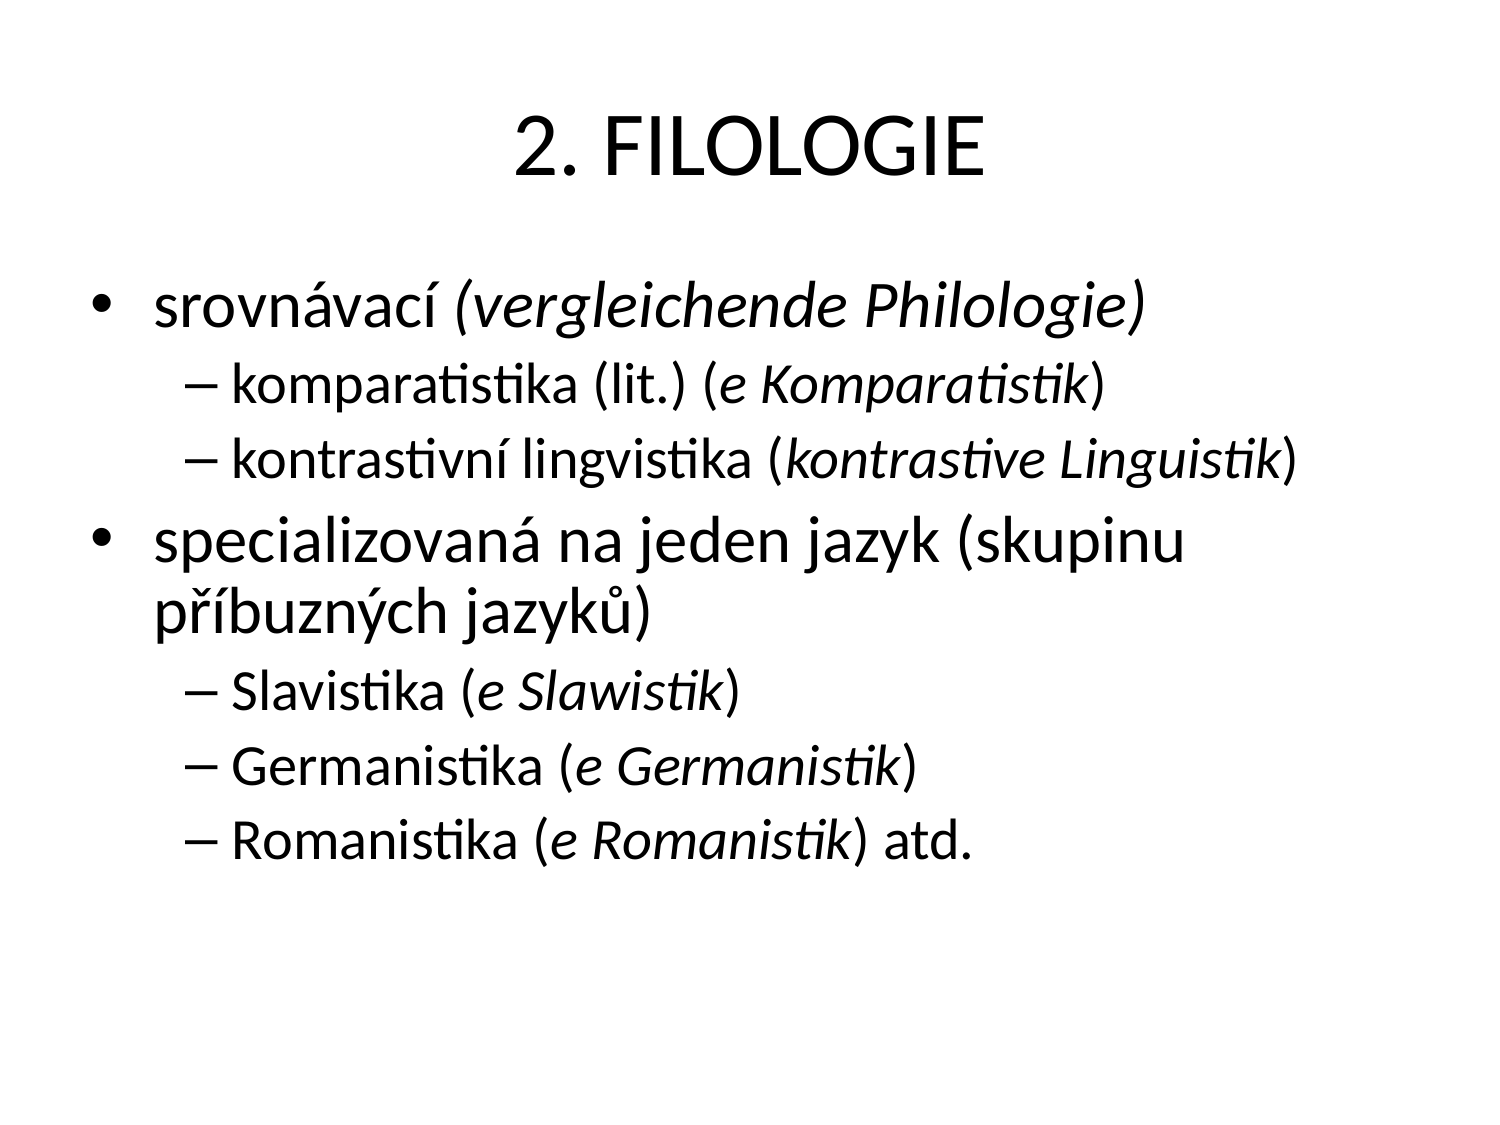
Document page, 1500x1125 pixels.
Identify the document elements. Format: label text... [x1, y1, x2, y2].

title 2. FILOLOGIE [75, 45, 1425, 233]
list srovnávací (vergleichende Philologie) komparatistika (lit.) (e Komparatistik) kontrastivní lingvistika (kontrastive Linguistik) specializovaná na jeden jazyk (skupinu příbuzných jazyků) Slavistika (e Slawistik) Germanistika (e Germanistik) Romanistika (e Romanistik) atd. [75, 262, 1425, 1005]
